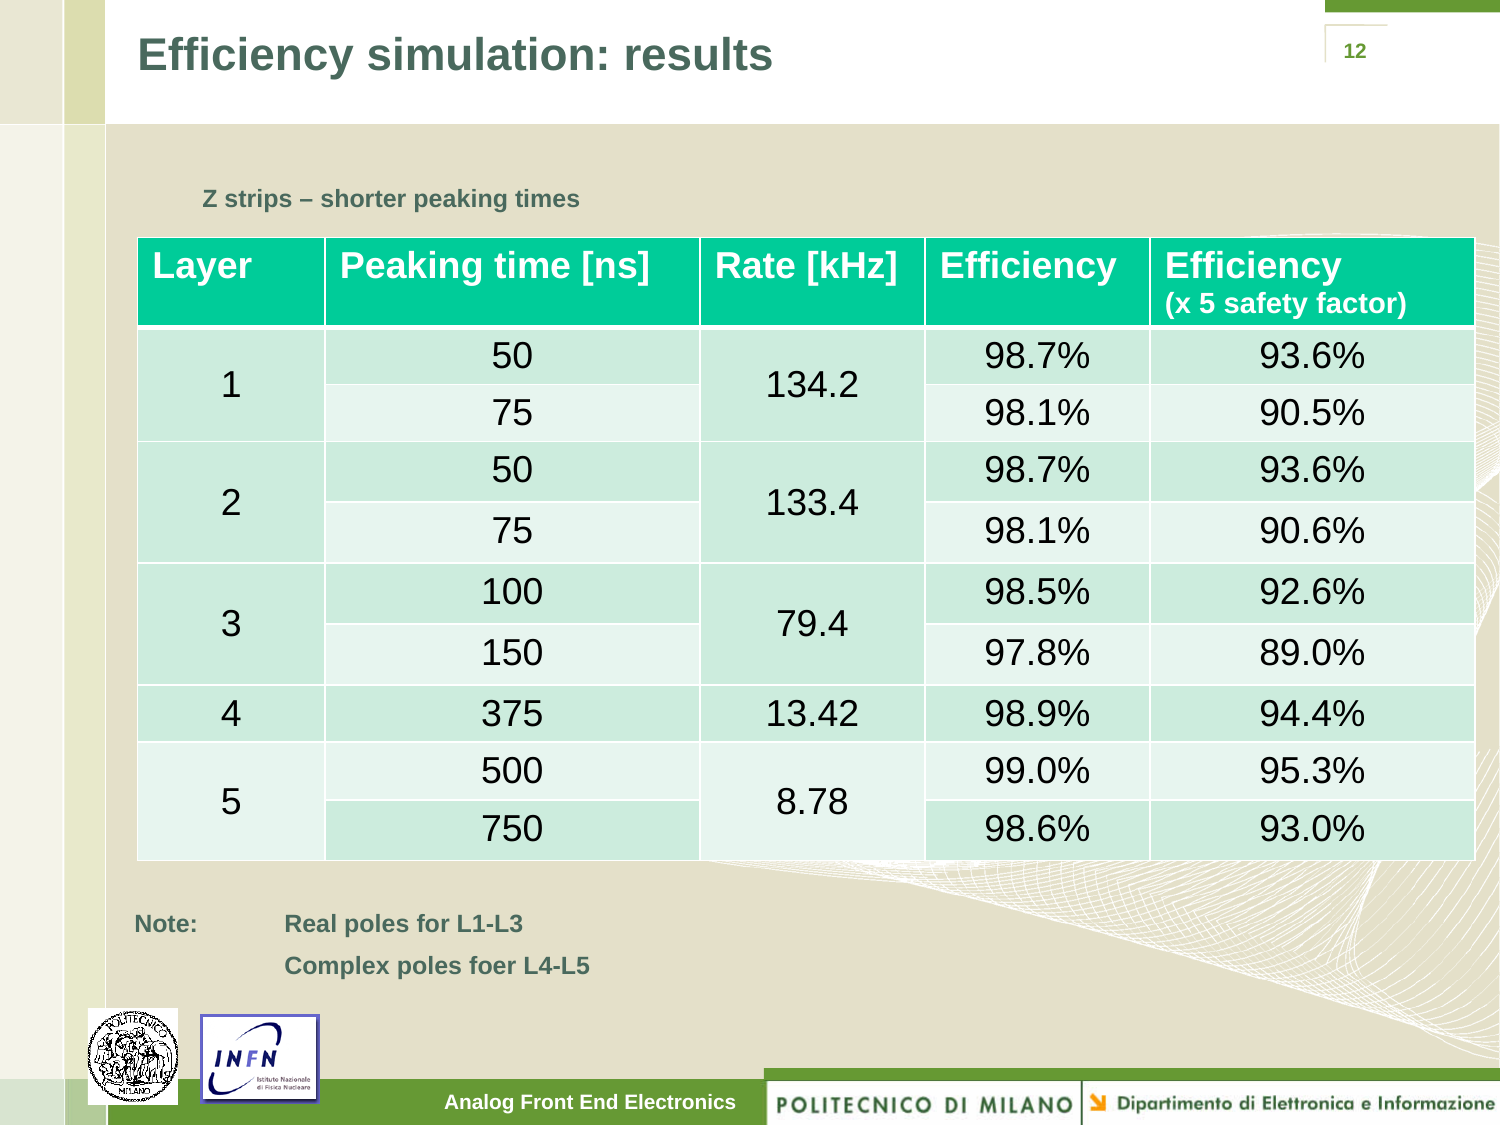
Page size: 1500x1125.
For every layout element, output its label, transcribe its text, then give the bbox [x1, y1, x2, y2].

table_cell 90.5% [1151, 385, 1474, 441]
table_cell 92.6% [1151, 564, 1474, 623]
table_header Efficiency [926, 238, 1149, 325]
table_cell 98.7% [926, 442, 1149, 501]
slide_number 12 [1341, 37, 1500, 63]
table_cell 4 [138, 686, 324, 741]
table_cell 98.9% [926, 686, 1149, 741]
table_cell 750 [326, 801, 699, 860]
table_cell 98.5% [926, 564, 1149, 623]
text_box Z strips – shorter peaking times [187, 174, 638, 220]
table_cell 93.6% [1151, 330, 1474, 384]
table_cell 2 [138, 442, 324, 562]
text_box Note: Real poles for L1-L3 Complex poles foer L4-L5 [119, 899, 606, 988]
table_cell 79.4 [701, 564, 924, 684]
table_header Rate [kHz] [701, 238, 924, 325]
table_cell 150 [326, 625, 699, 684]
picture [0, 112, 1500, 1125]
table_cell 97.8% [926, 625, 1149, 684]
table_cell 8.78 [701, 743, 924, 860]
table_cell 93.0% [1151, 801, 1474, 860]
table_cell 98.1% [926, 385, 1149, 441]
table_header Peaking time [ns] [326, 238, 699, 325]
title Efficiency simulation: results [137, 24, 1275, 163]
table_cell 50 [326, 442, 699, 501]
table_cell 89.0% [1151, 625, 1474, 684]
table_cell 5 [138, 743, 324, 860]
table_cell 1 [138, 330, 324, 441]
table_cell 99.0% [926, 743, 1149, 799]
table_cell 133.4 [701, 442, 924, 562]
table_cell 98.1% [926, 503, 1149, 562]
table_cell 98.7% [926, 330, 1149, 384]
table_cell 75 [326, 503, 699, 562]
table_cell 134.2 [701, 330, 924, 441]
table_header Layer [138, 238, 324, 325]
table_cell 375 [326, 686, 699, 741]
table_cell 3 [138, 564, 324, 684]
table_cell 100 [326, 564, 699, 623]
table_cell 50 [326, 330, 699, 384]
table_cell 93.6% [1151, 442, 1474, 501]
table_cell 75 [326, 385, 699, 441]
table_cell 94.4% [1151, 686, 1474, 741]
table_cell 500 [326, 743, 699, 799]
table_cell 90.6% [1151, 503, 1474, 562]
table_cell 13.42 [701, 686, 924, 741]
table_cell 98.6% [926, 801, 1149, 860]
table_header Efficiency (x 5 safety factor) [1151, 238, 1474, 325]
table_cell 95.3% [1151, 743, 1474, 799]
